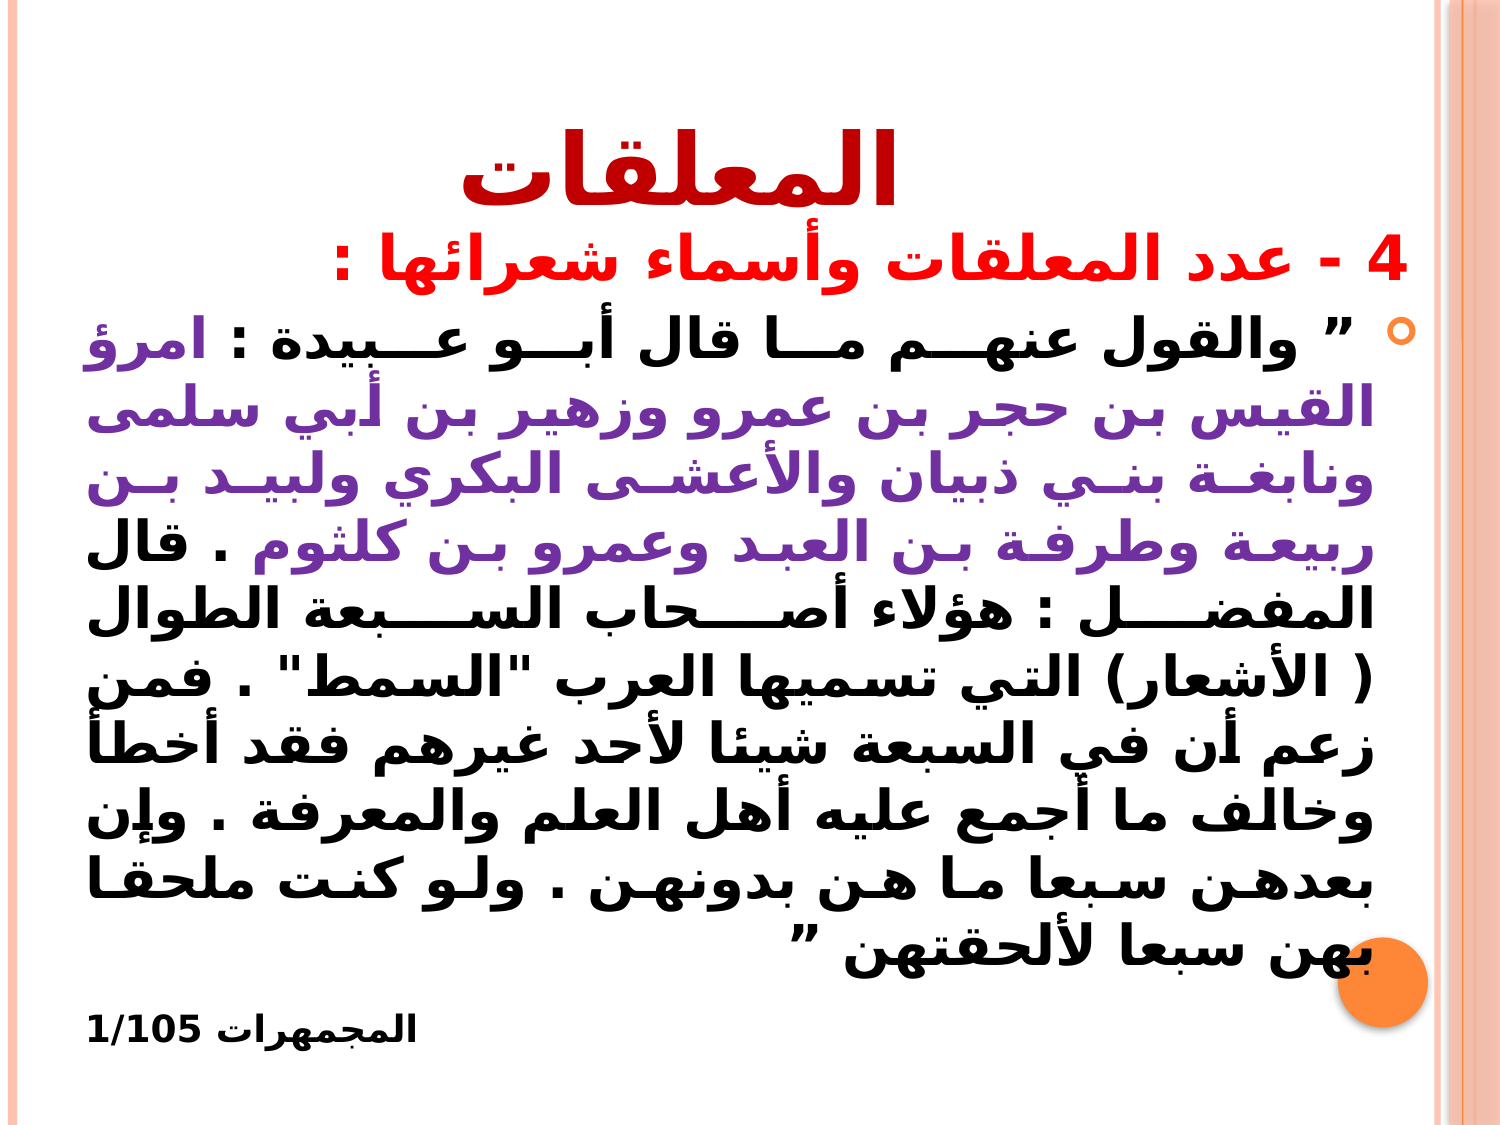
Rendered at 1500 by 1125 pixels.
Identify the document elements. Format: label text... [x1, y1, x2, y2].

title المعلقات [75, 45, 1300, 210]
list 4 - عدد المعلقات وأسماء شعرائها : ” والقول عنهم ما قال أبو عبيدة : امرؤ القيس بن حجر بن عمرو وزهير بن أبي سلمى ونابغة بني ذبيان والأعشى البكري ولبيد بن ربيعة وطرفة بن العبد وعمرو بن كلثوم . قال المفضل : هؤلاء أصحاب السبعة الطوال ( الأشعار) التي تسميها العرب "السمط" . فمن زعم أن في السبعة شيئا لأحد غيرهم فقد أخطأ وخالف ما أجمع عليه أهل العلم والمعرفة . وإن بعدهن سبعا ما هن بدونهن . ولو كنت ملحقا بهن سبعا لألحقتهن ” المجمهرات 1/105 [70, 210, 1425, 1079]
